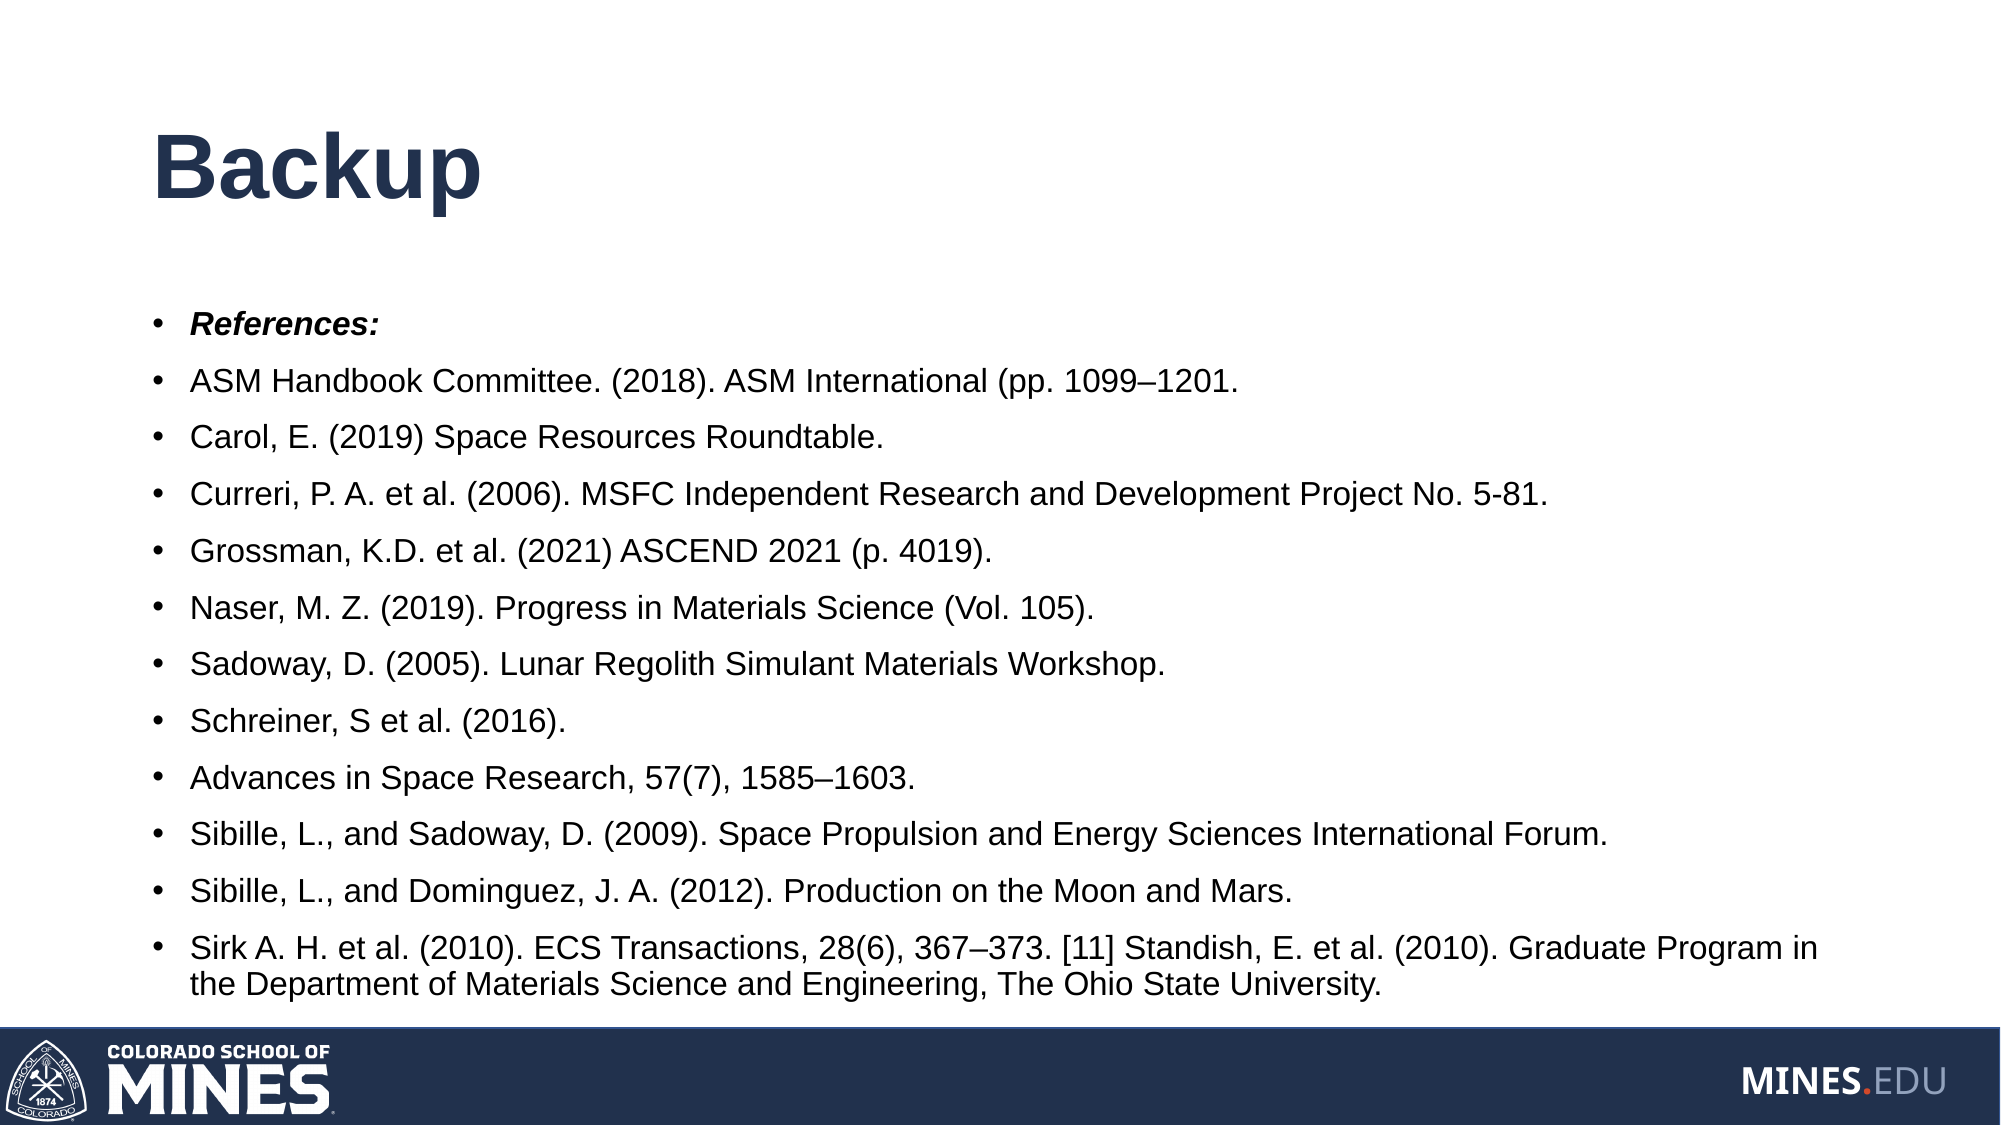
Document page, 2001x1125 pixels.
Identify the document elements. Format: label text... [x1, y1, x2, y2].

title Backup [137, 59, 1863, 278]
picture [0, 1009, 363, 1125]
list References: ASM Handbook Committee. (2018). ASM International (pp. 1099–1201. Carol, E. (2019) Space Resources Roundtable. Curreri, P. A. et al. (2006). MSFC Independent Research and Development Project No. 5-81. Grossman, K.D. et al. (2021) ASCEND 2021 (p. 4019). Naser, M. Z. (2019). Progress in Materials Science (Vol. 105). Sadoway, D. (2005). Lunar Regolith Simulant Materials Workshop. Schreiner, S et al. (2016). Advances in Space Research, 57(7), 1585–1603. Sibille, L., and Sadoway, D. (2009). Space Propulsion and Energy Sciences International Forum. Sibille, L., and Dominguez, J. A. (2012). Production on the Moon and Mars. Sirk A. H. et al. (2010). ECS Transactions, 28(6), 367–373. [11] Standish, E. et al. (2010). Graduate Program in the Department of Materials Science and Engineering, The Ohio State University. [137, 299, 1863, 1014]
